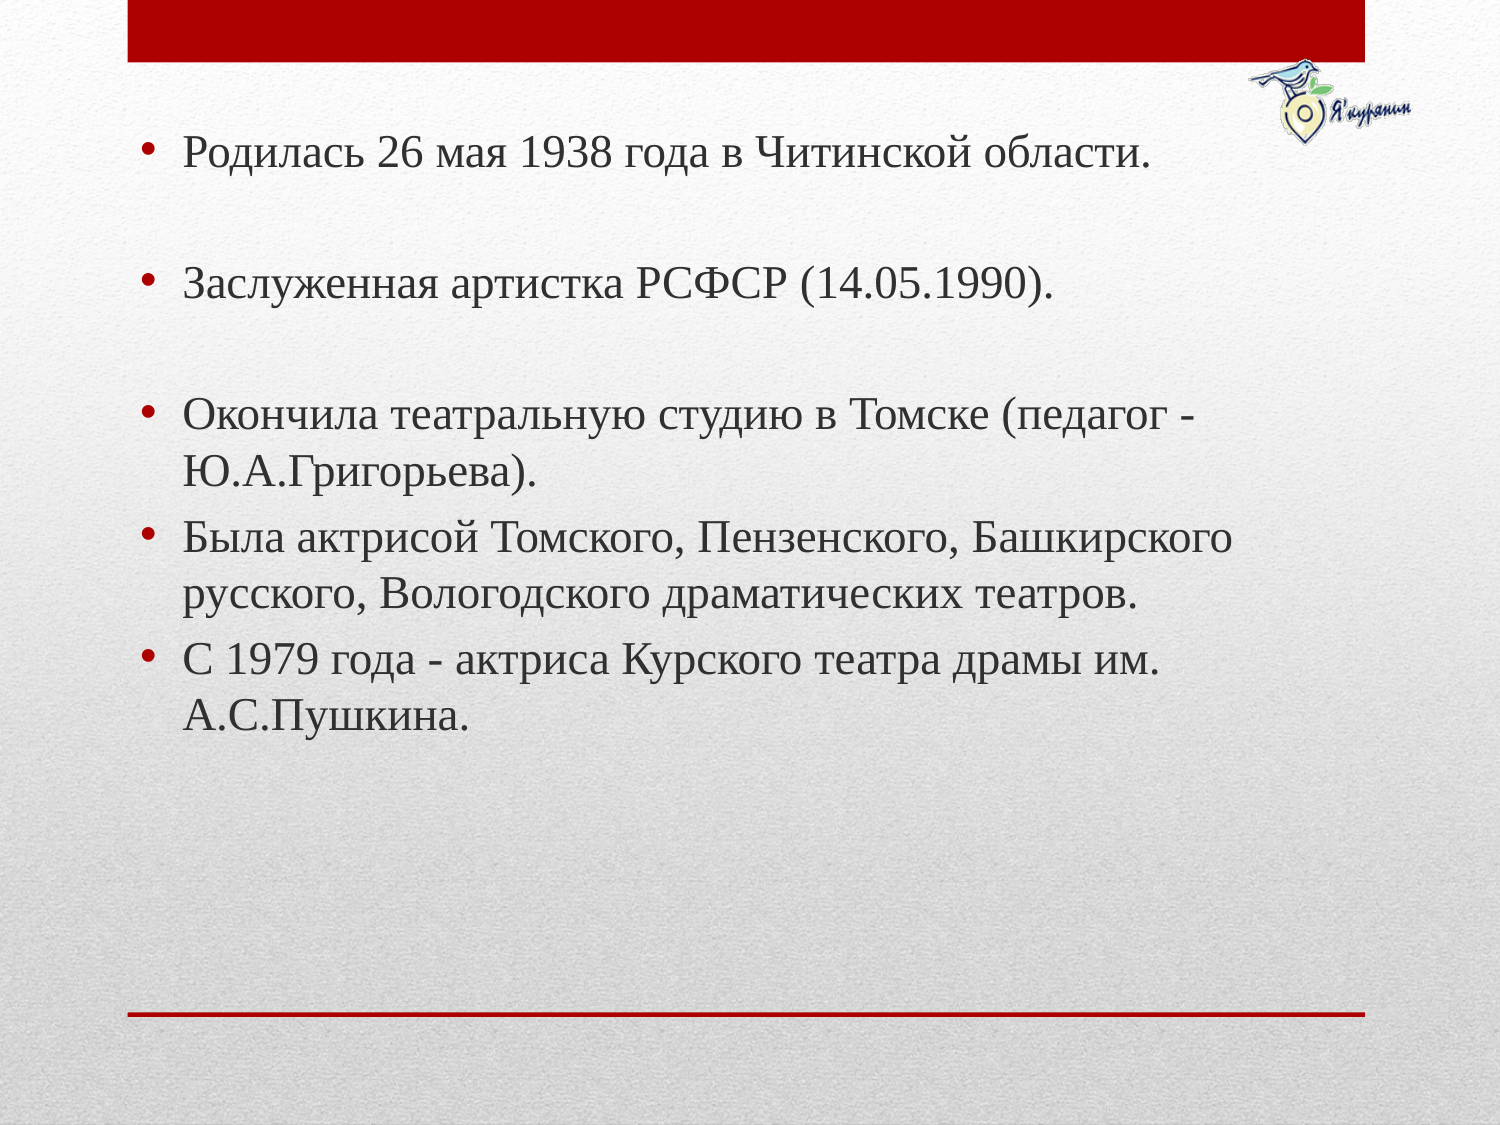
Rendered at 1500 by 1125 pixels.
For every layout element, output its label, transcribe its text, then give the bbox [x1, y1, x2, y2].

picture [1111, 0, 1500, 227]
list Родилась 26 мая 1938 года в Читинской области. Заслуженная артистка РСФСР (14.05.1990). Окончила театральную студию в Томске (педагог - Ю.А.Григорьева). Была актрисой Томского, Пензенского, Башкирского русского, Вологодского драматических театров. С 1979 года - актриса Курского театра драмы им. А.С.Пушкина. [125, 112, 1363, 750]
